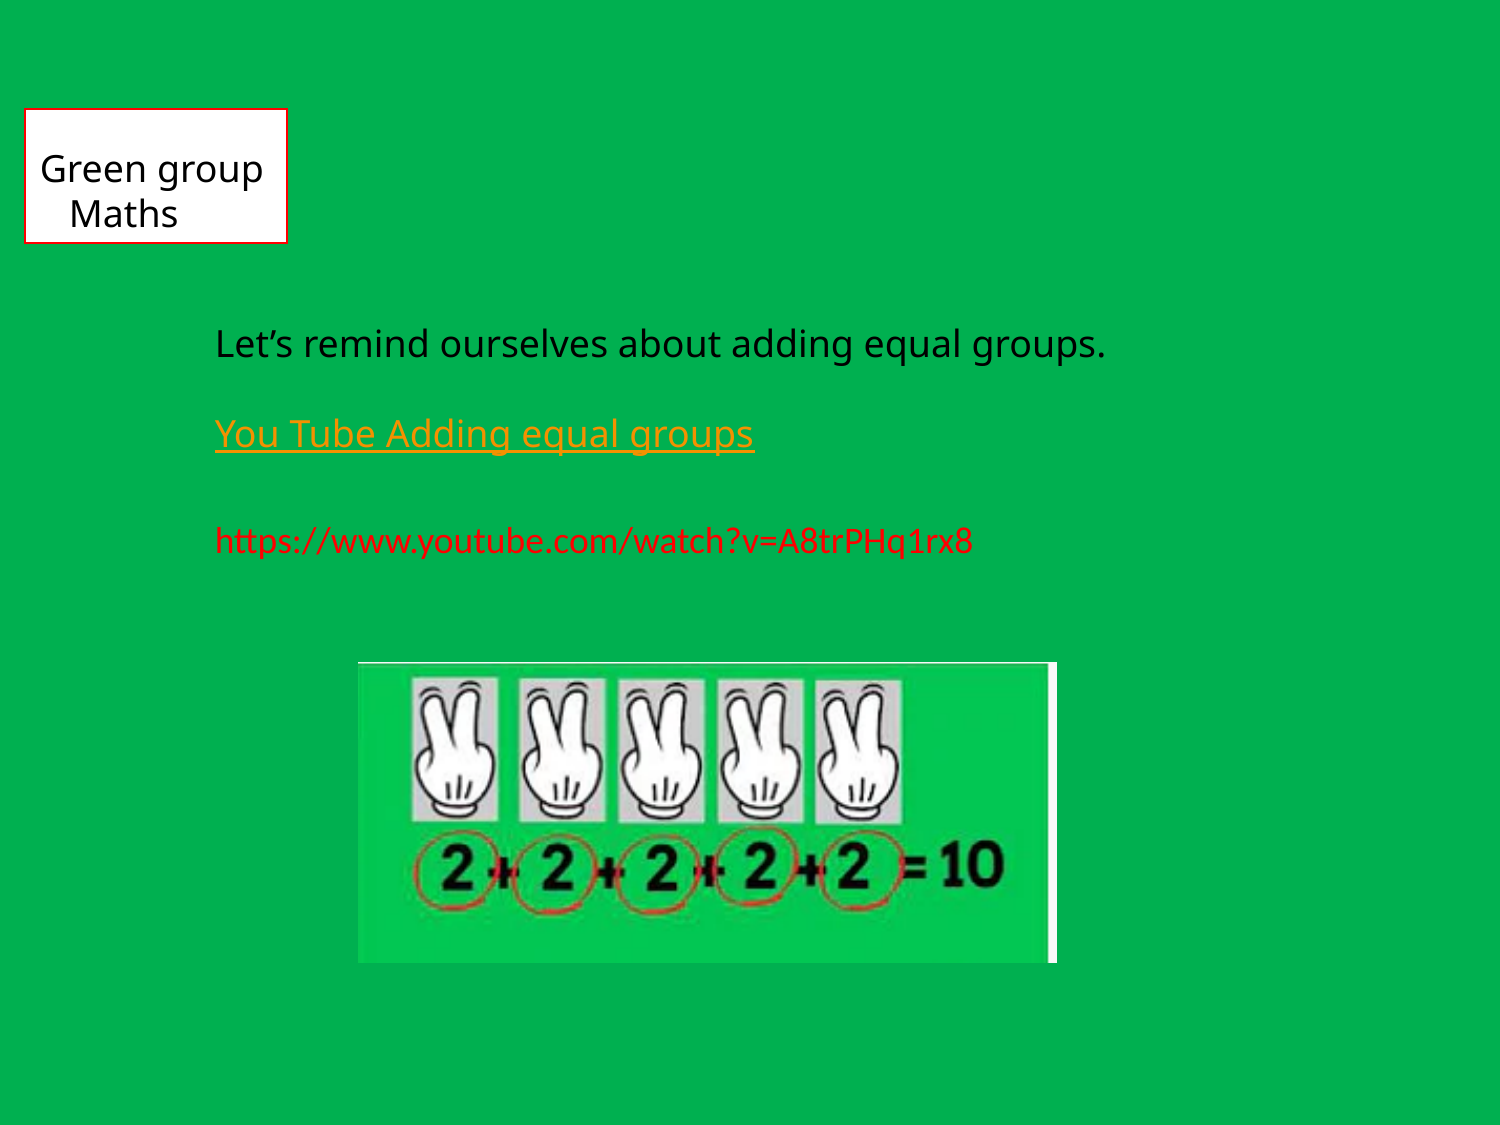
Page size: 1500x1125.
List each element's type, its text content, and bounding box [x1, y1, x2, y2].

text_box Green group Maths [24, 137, 350, 243]
picture [358, 662, 1057, 963]
text_box Let’s remind ourselves about adding equal groups. You Tube Adding equal groups [200, 312, 1425, 559]
text_box https://www.youtube.com/watch?v=A8trPHq1rx8 [199, 508, 1113, 569]
text_box [24, 108, 288, 137]
